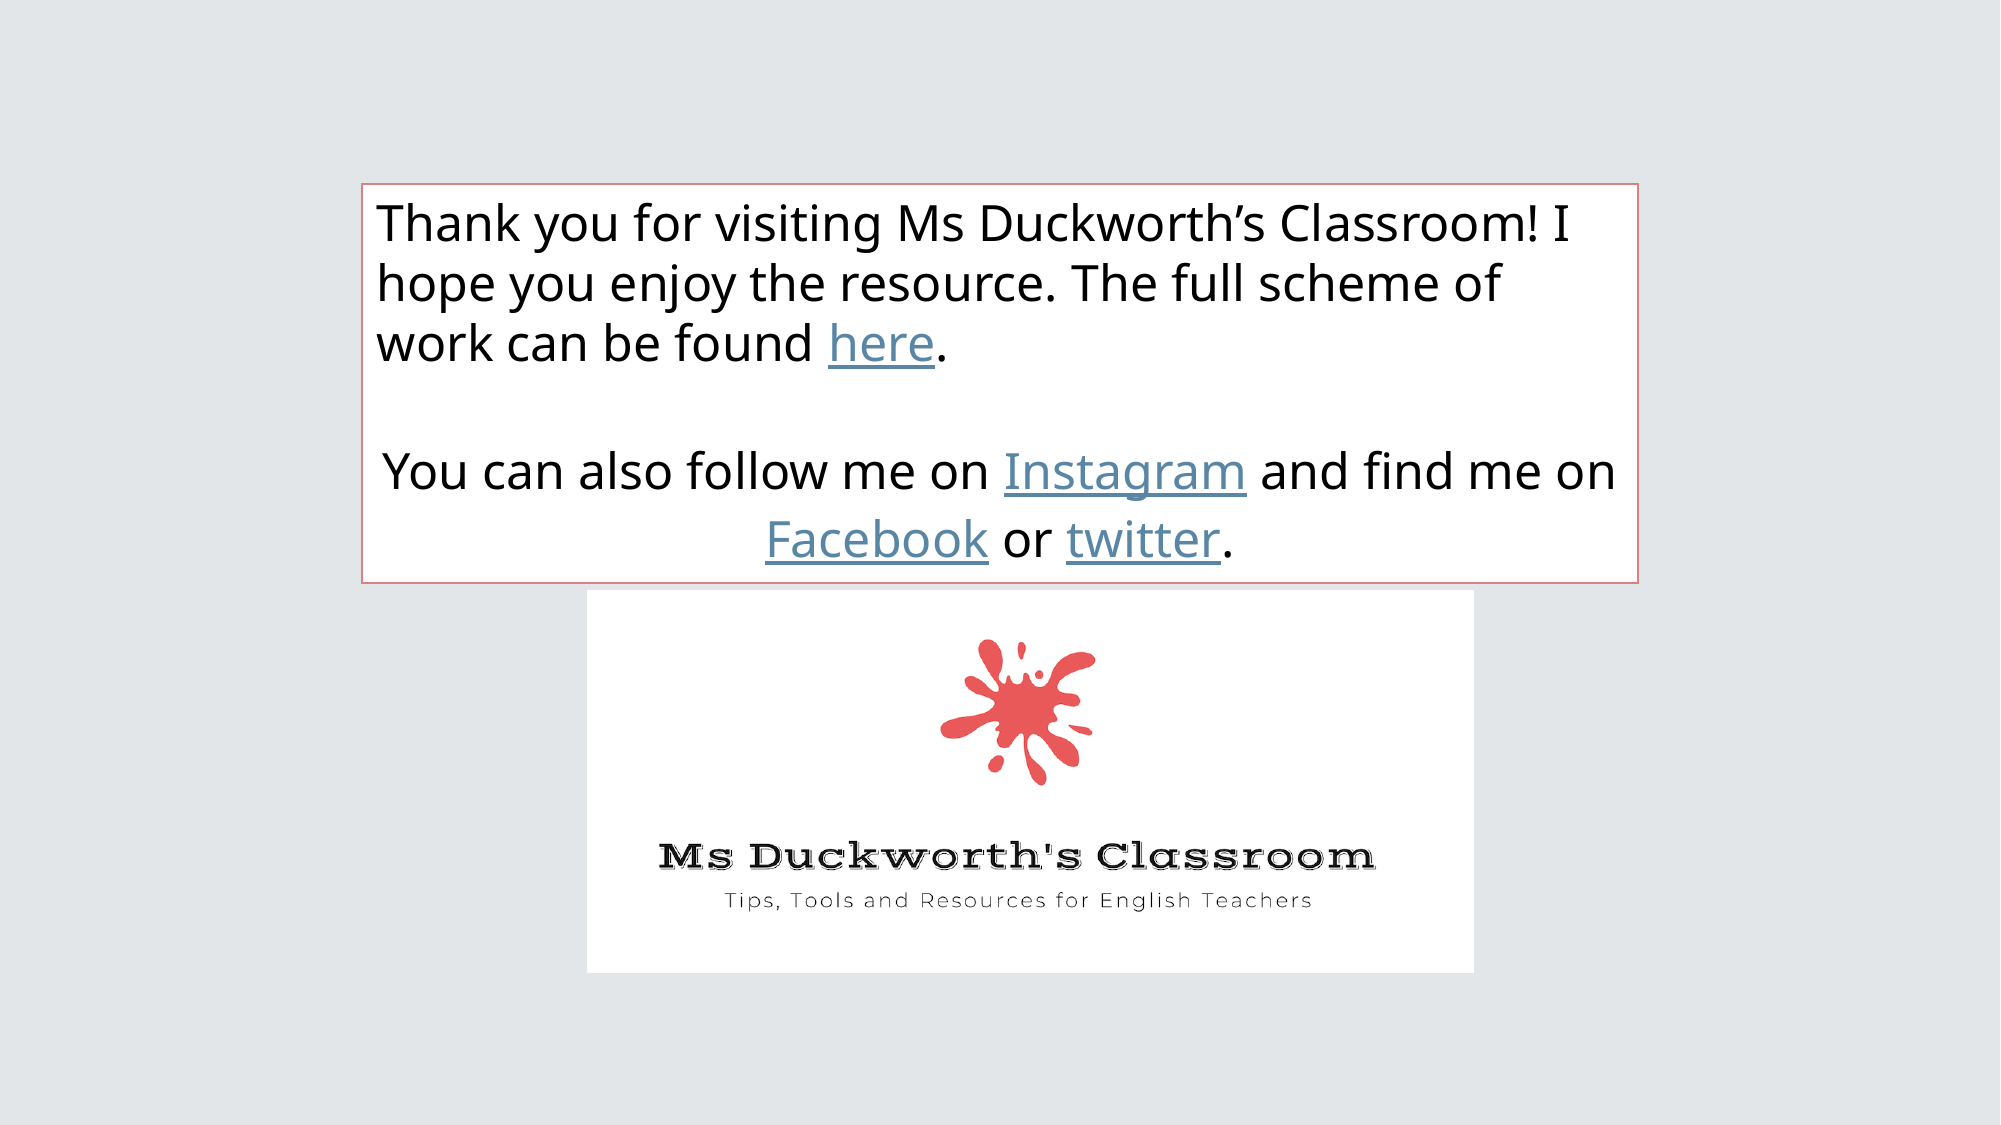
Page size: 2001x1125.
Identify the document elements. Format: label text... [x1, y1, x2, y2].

picture [586, 589, 1474, 973]
text_box Thank you for visiting Ms Duckworth’s Classroom! I hope you enjoy the resource. The full scheme of work can be found here. You can also follow me on Instagram and find me on Facebook or twitter. [361, 183, 1639, 584]
